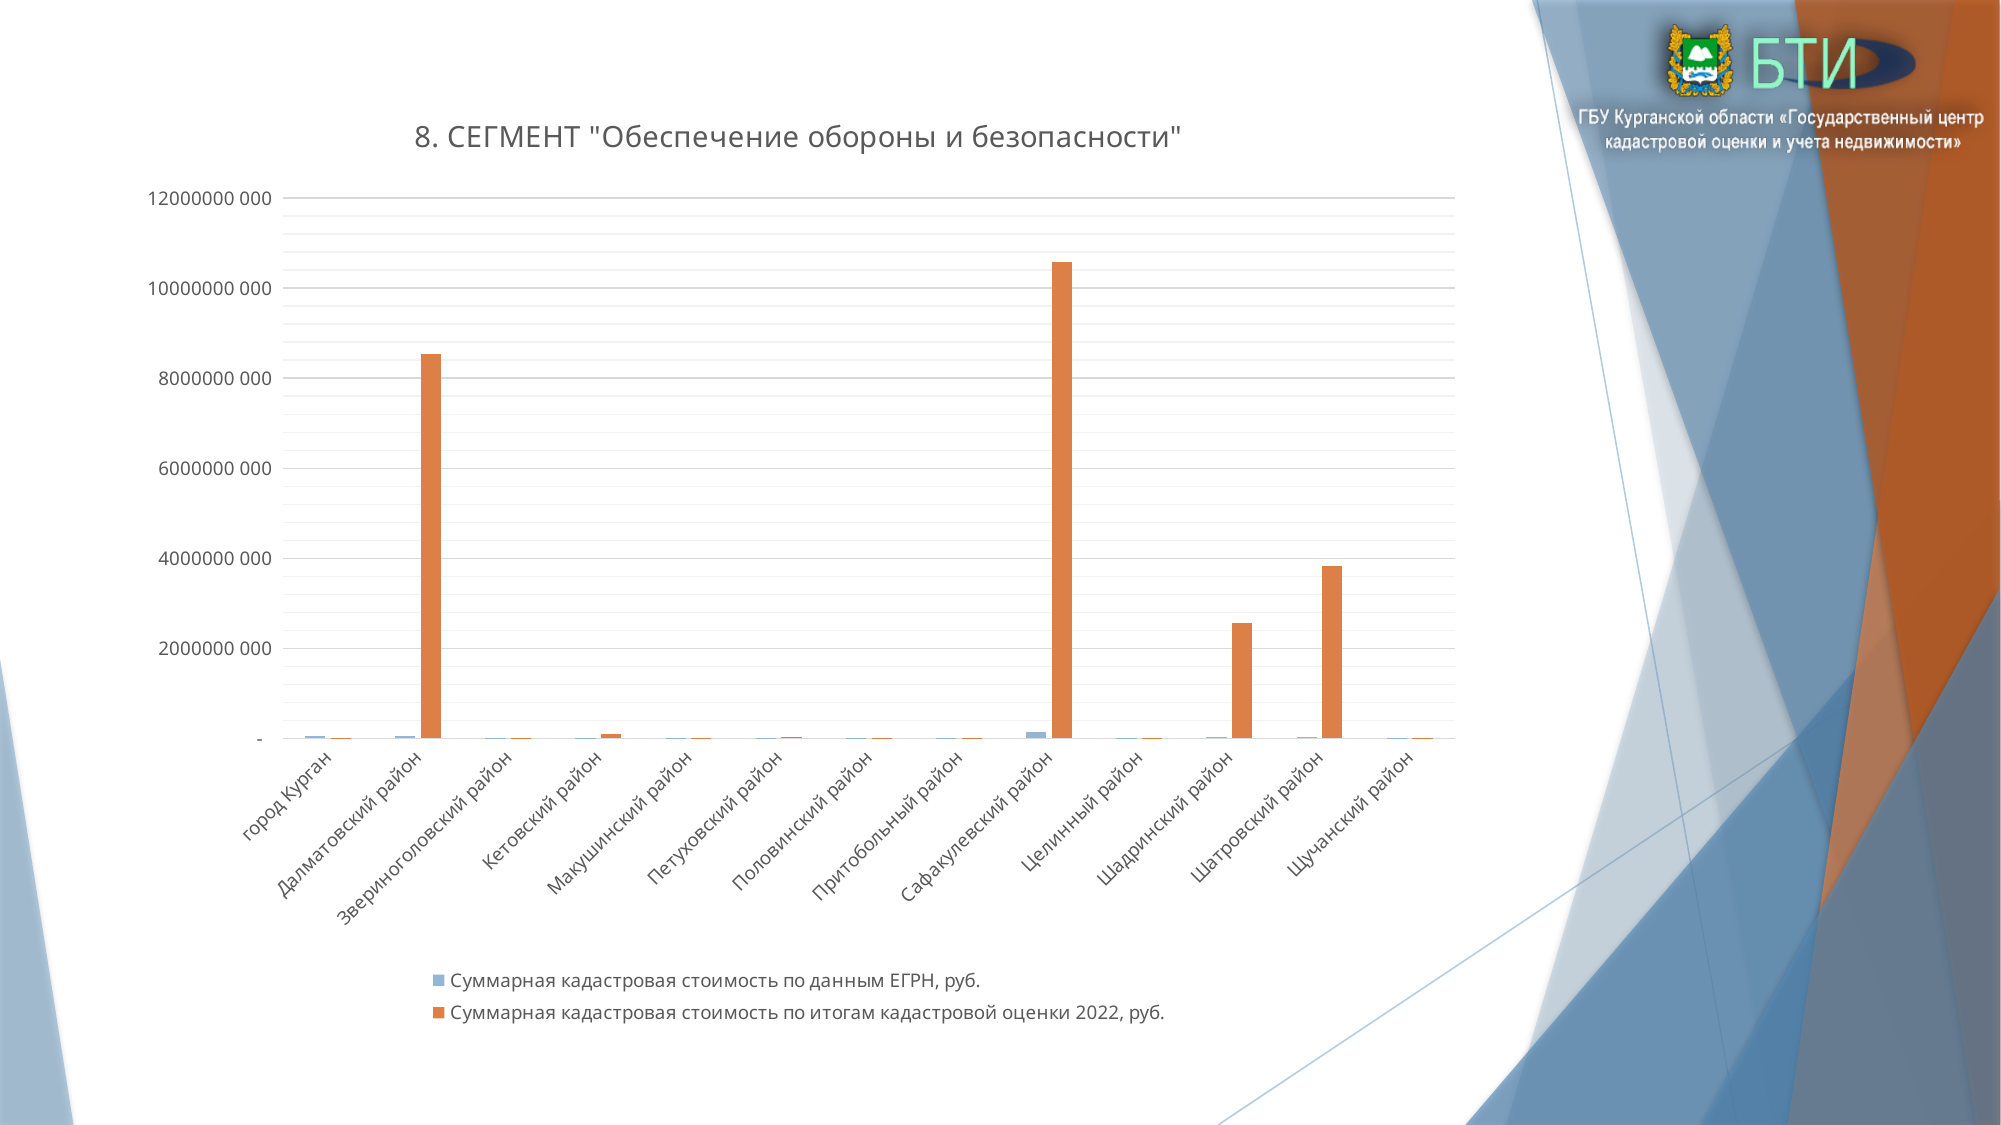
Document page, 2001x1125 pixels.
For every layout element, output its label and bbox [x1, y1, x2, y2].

picture [1579, 24, 1985, 154]
chart [114, 80, 1483, 1033]
